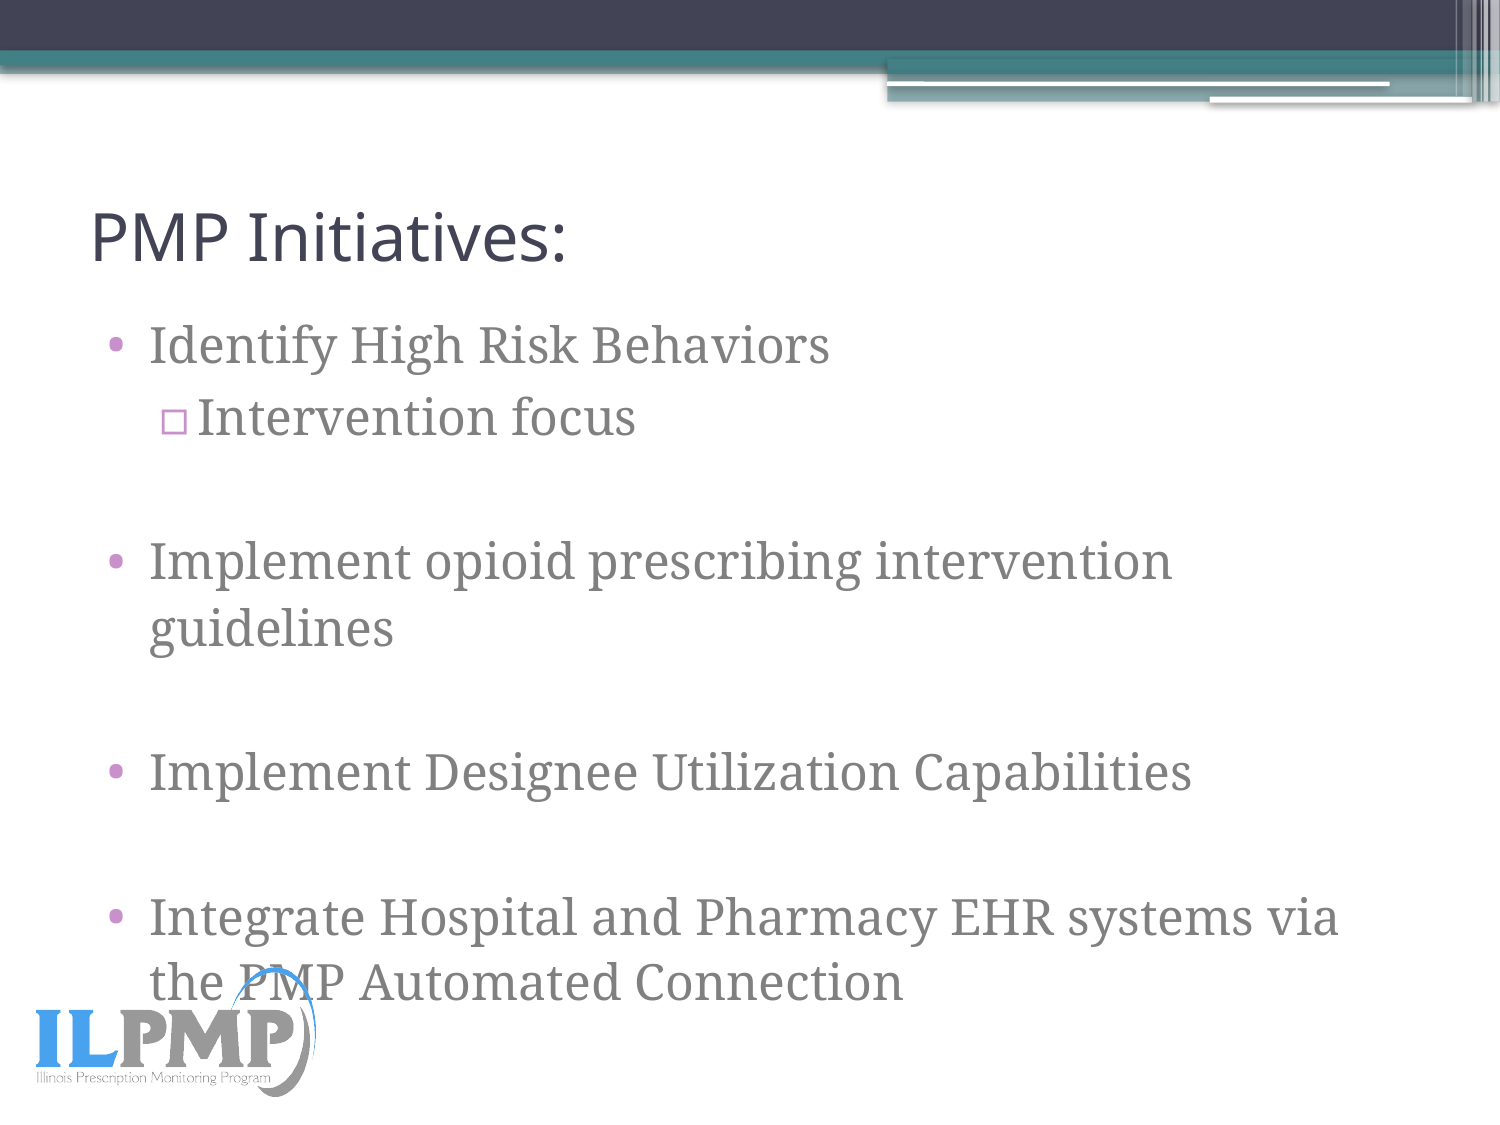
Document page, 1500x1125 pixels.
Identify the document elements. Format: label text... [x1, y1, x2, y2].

picture [0, 962, 363, 1120]
list Identify High Risk Behaviors Intervention focus Implement opioid prescribing intervention guidelines Implement Designee Utilization Capabilities Integrate Hospital and Pharmacy EHR systems via the PMP Automated Connection [75, 299, 1425, 1079]
title PMP Initiatives: [75, 187, 1425, 299]
